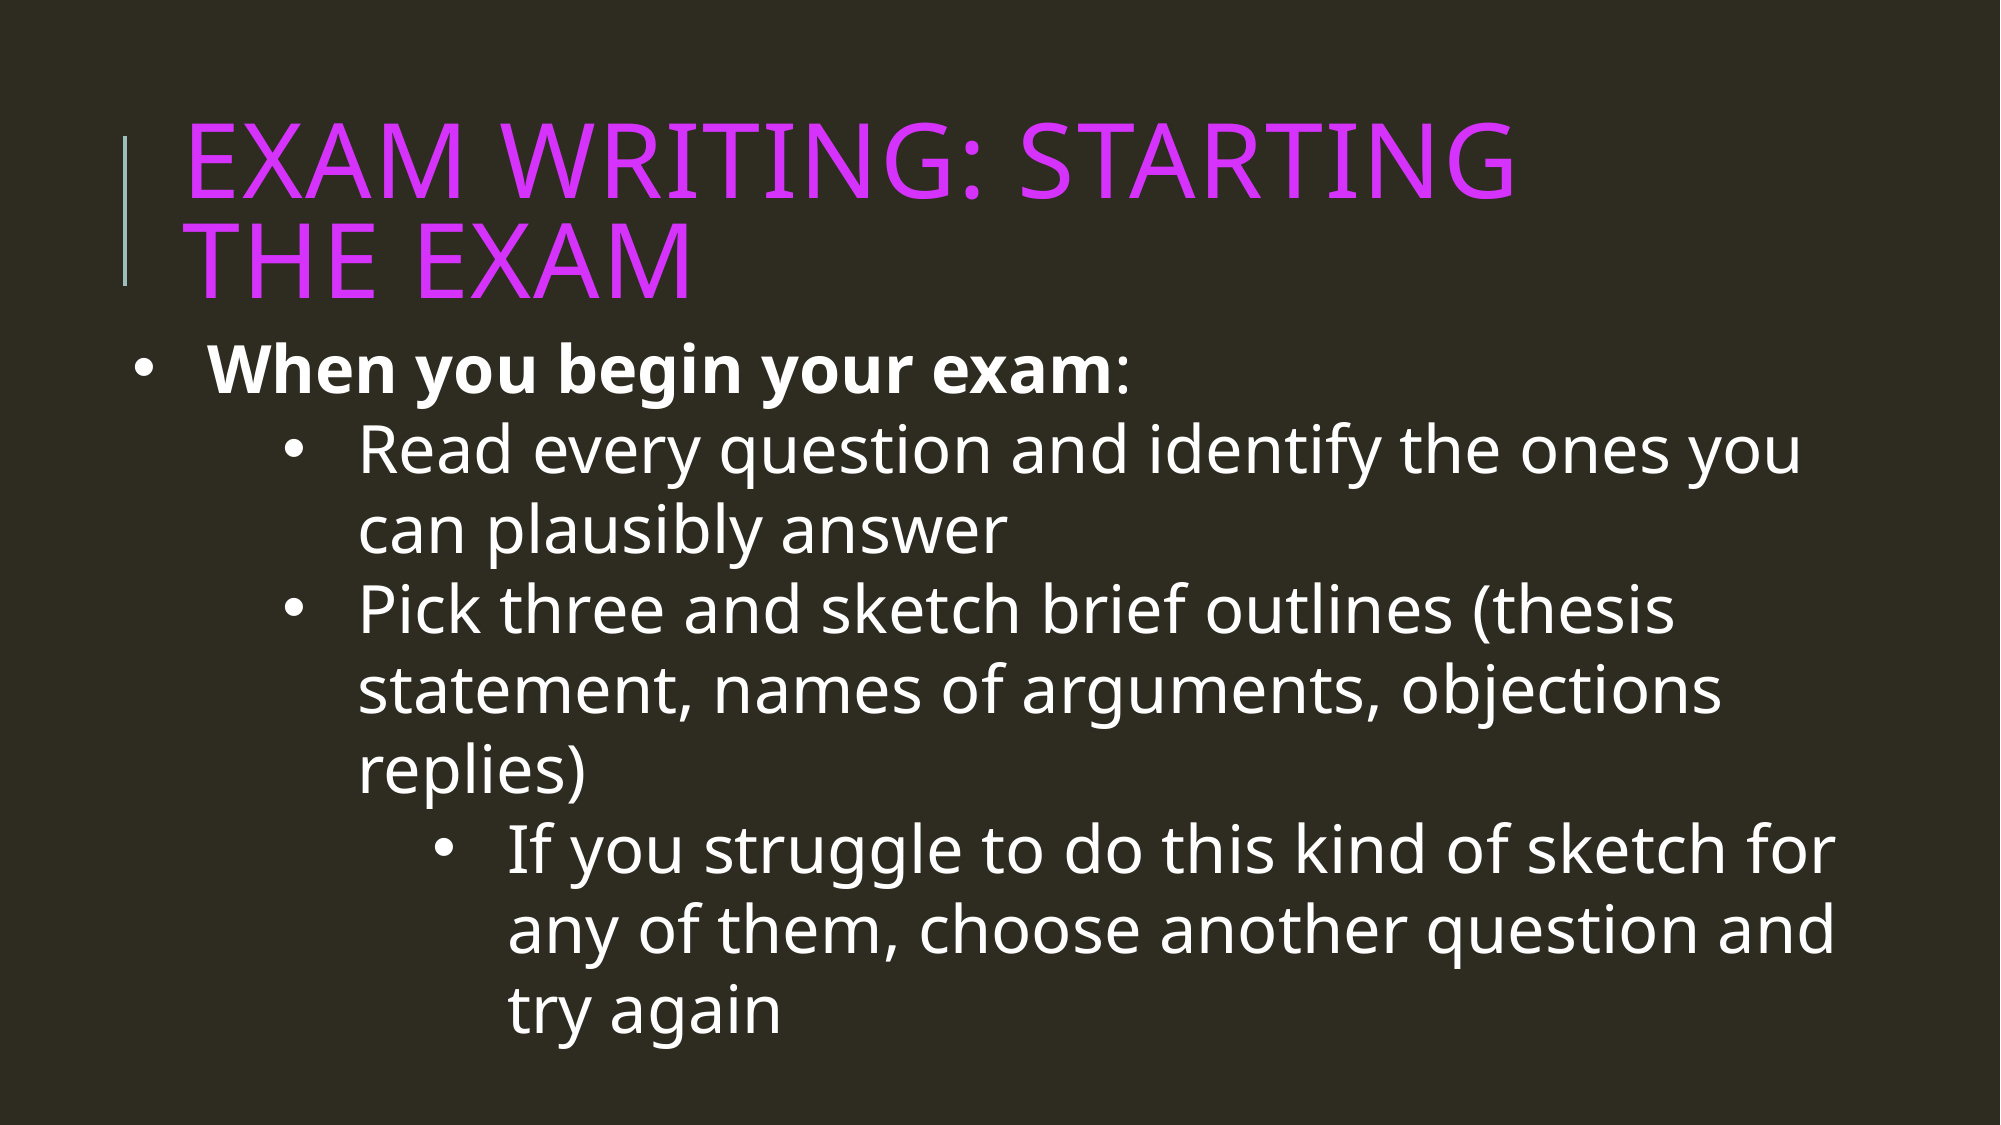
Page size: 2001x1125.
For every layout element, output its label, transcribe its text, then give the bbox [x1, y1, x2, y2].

title Exam writing: Starting the exam [168, 96, 1763, 319]
text_box When you begin your exam: Read every question and identify the ones you can plausibly answer Pick three and sketch brief outlines (thesis statement, names of arguments, objections replies) If you struggle to do this kind of sketch for any of them, choose another question and try again This process should take ~5-10mins [117, 319, 1883, 1125]
